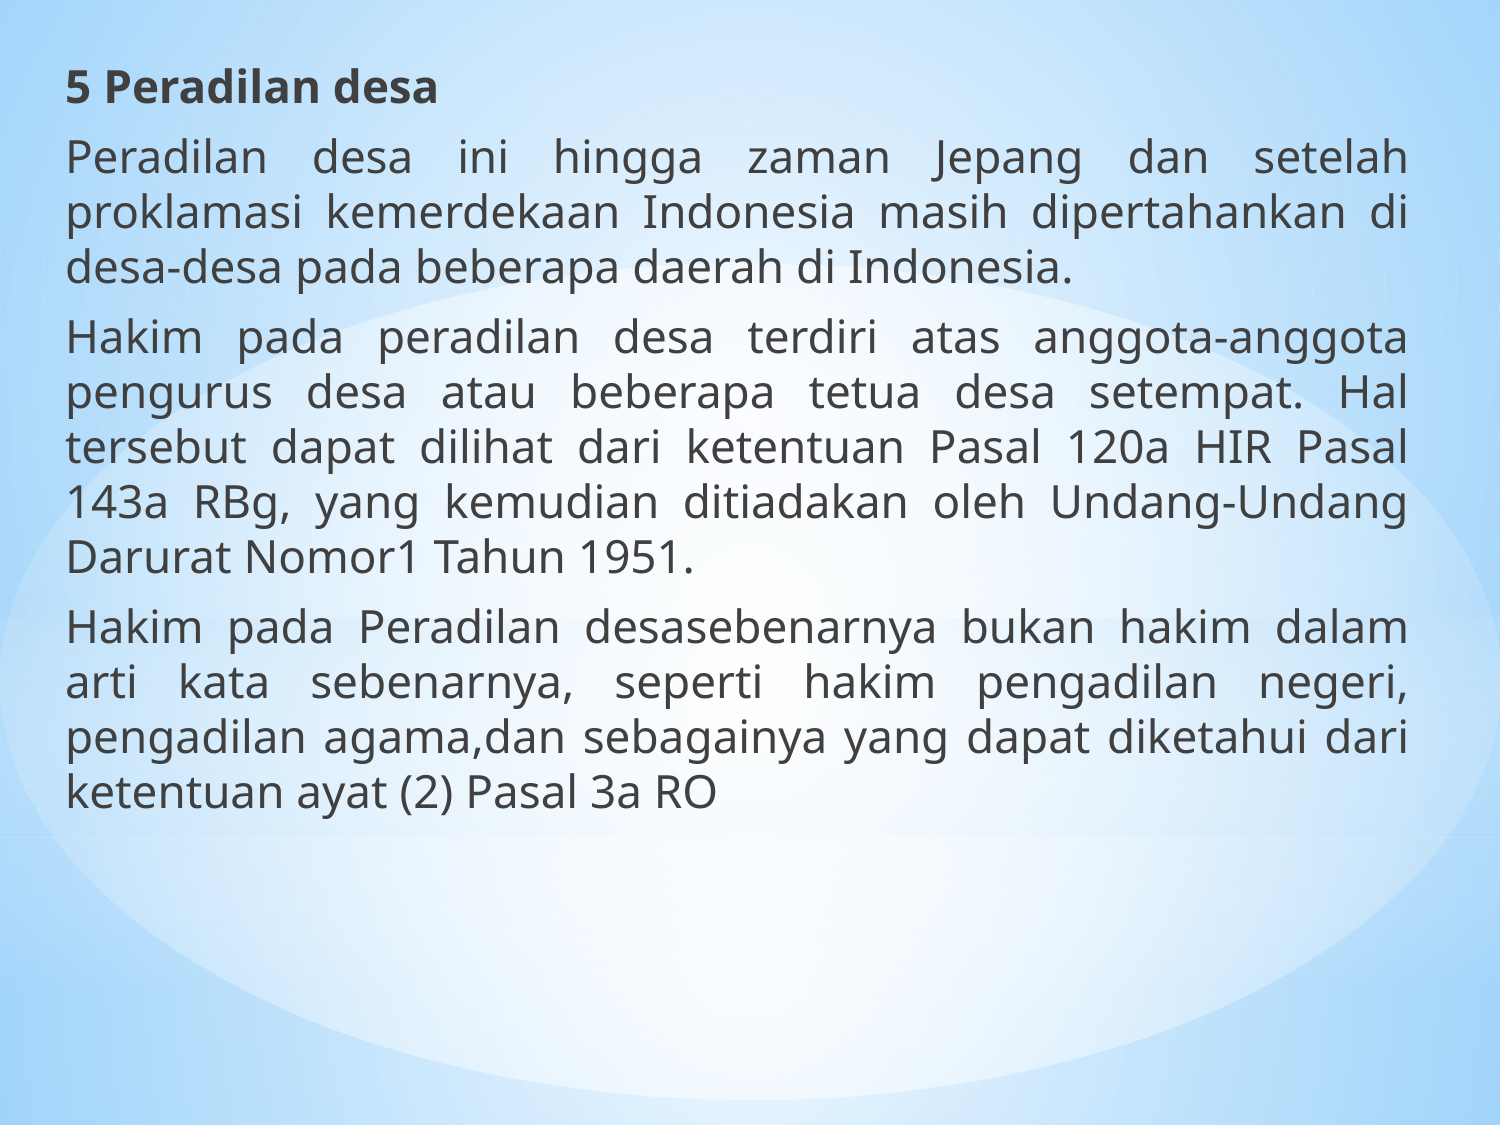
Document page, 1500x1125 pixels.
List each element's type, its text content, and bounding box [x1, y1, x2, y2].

list 5 Peradilan desa Peradilan desa ini hingga zaman Jepang dan setelah proklamasi kemerdekaan Indonesia masih dipertahankan di desa-desa pada beberapa daerah di Indonesia. Hakim pada peradilan desa terdiri atas anggota-anggota pengurus desa atau beberapa tetua desa setempat. Hal tersebut dapat dilihat dari ketentuan Pasal 120a HIR Pasal 143a RBg, yang kemudian ditiadakan oleh Undang-Undang Darurat Nomor1 Tahun 1951. Hakim pada Peradilan desasebenarnya bukan hakim dalam arti kata sebenarnya, seperti hakim pengadilan negeri, pengadilan agama,dan sebagainya yang dapat diketahui dari ketentuan ayat (2) Pasal 3a RO [50, 50, 1425, 1005]
